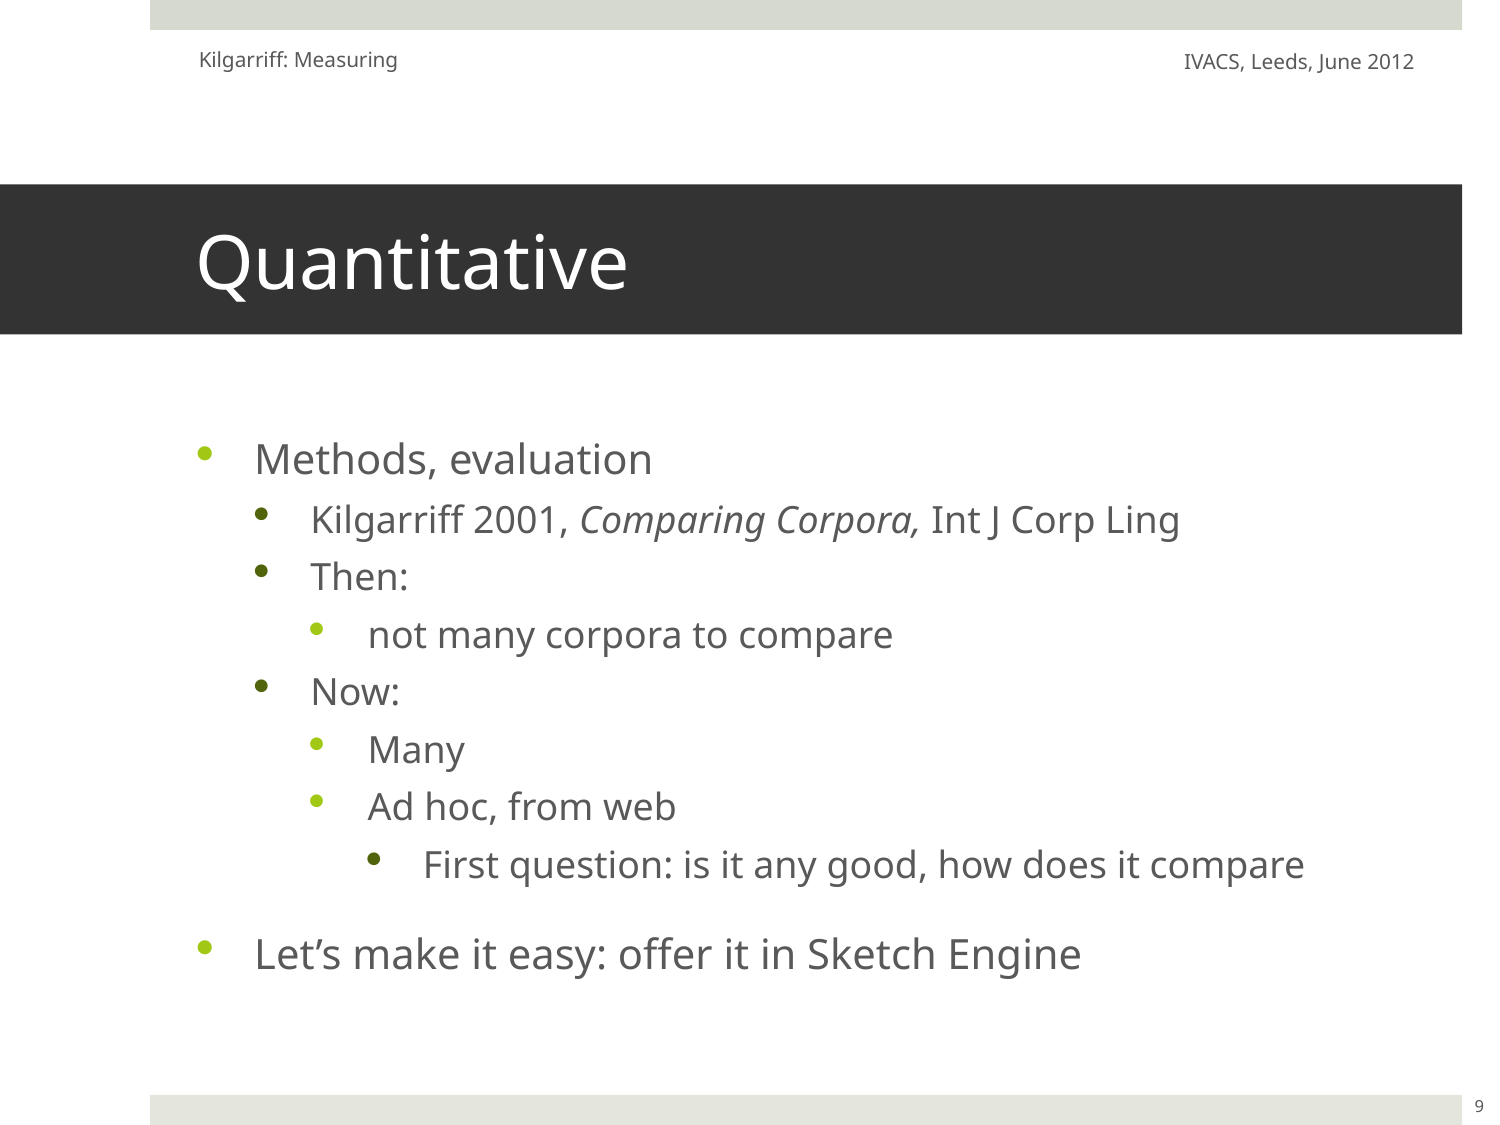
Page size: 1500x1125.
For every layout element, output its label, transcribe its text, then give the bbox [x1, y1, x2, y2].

title Quantitative [0, 184, 1463, 335]
slide_number 9 [1441, 1077, 1500, 1125]
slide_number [1079, 30, 1430, 91]
footer Kilgarriff: Measuring [183, 30, 659, 91]
list Methods, evaluation Kilgarriff 2001, Comparing Corpora, Int J Corp Ling Then: not many corpora to compare Now: Many Ad hoc, from web First question: is it any good, how does it compare Let’s make it easy: offer it in Sketch Engine [182, 425, 1432, 1028]
